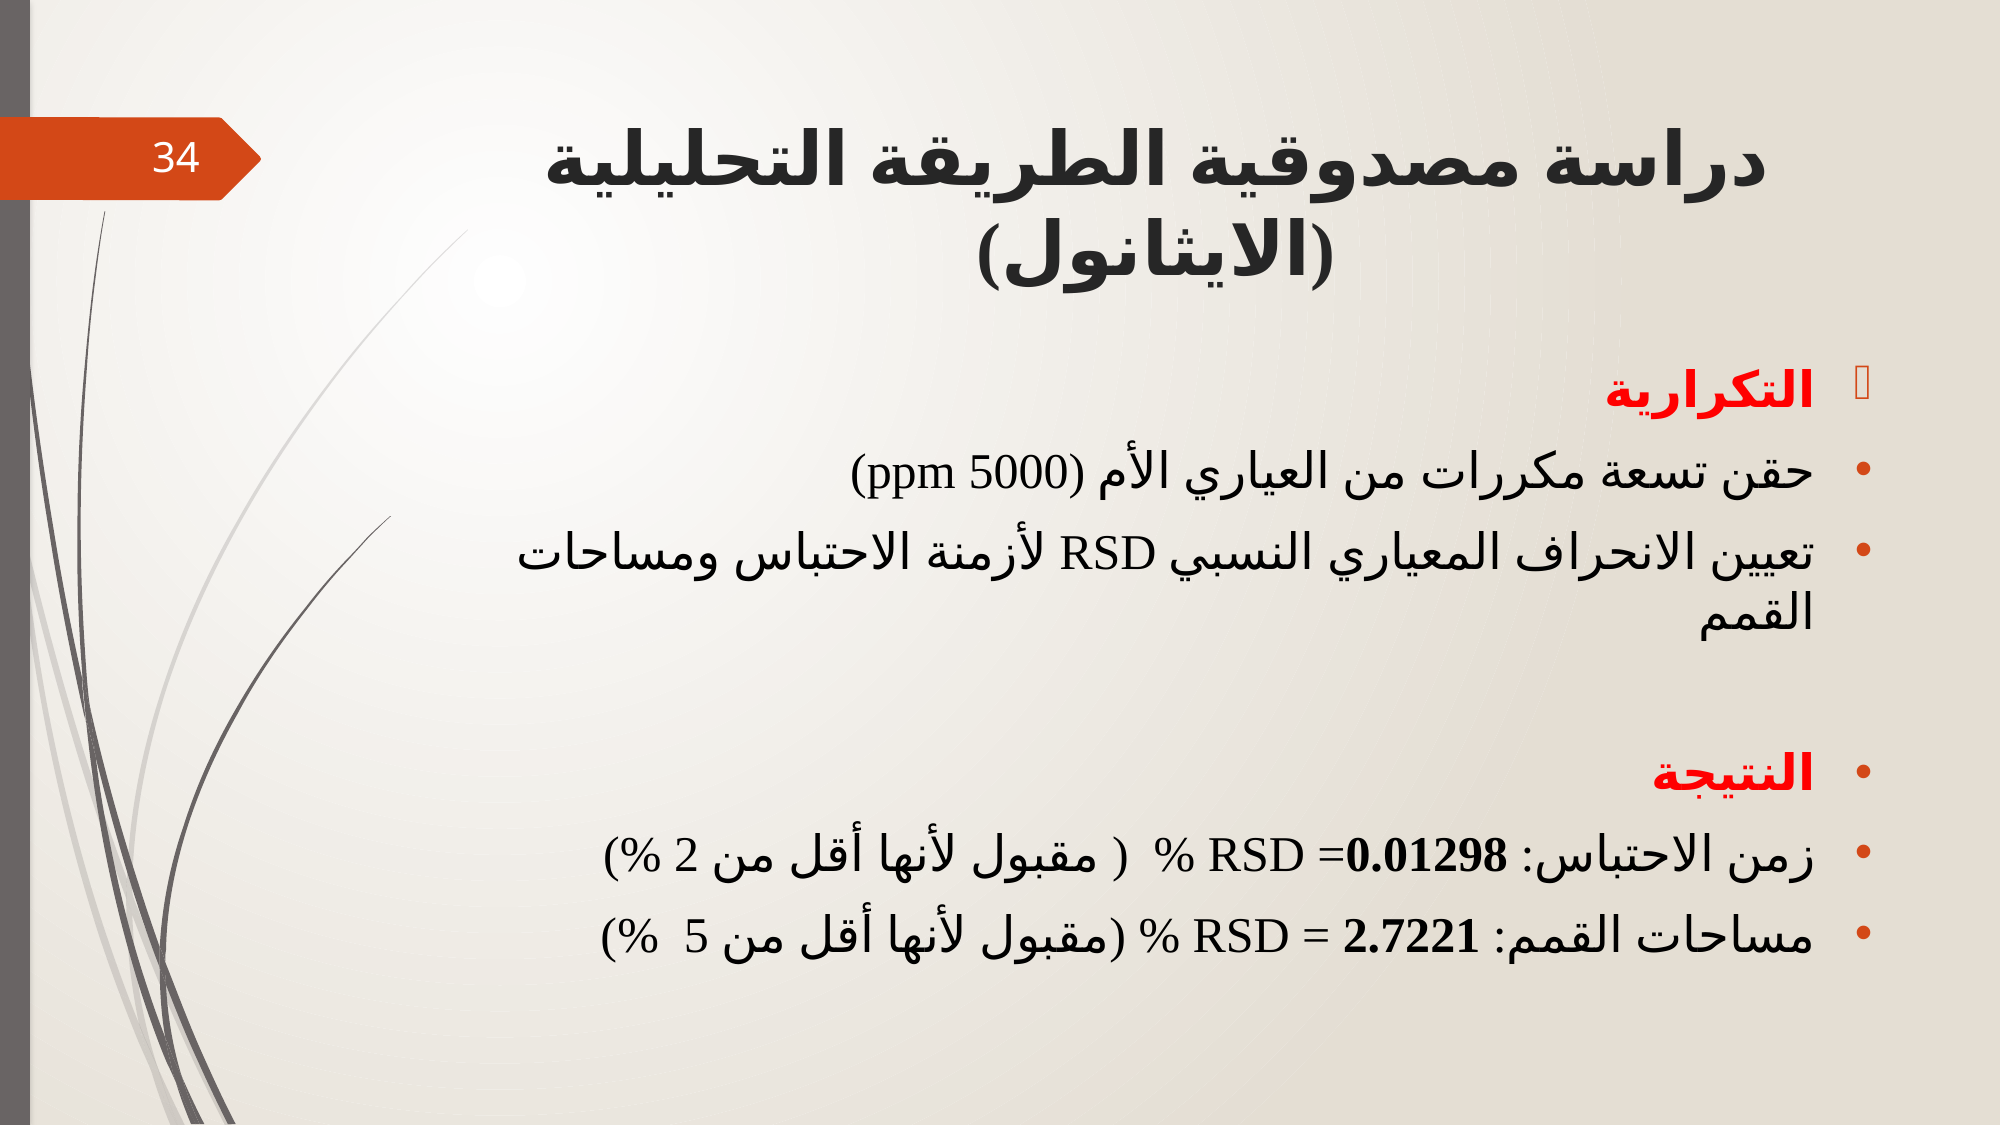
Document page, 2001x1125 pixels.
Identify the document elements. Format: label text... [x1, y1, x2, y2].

title دراسة مصدوقية الطريقة التحليلية (الايثانول) [425, 102, 1888, 313]
slide_number 34 [87, 129, 216, 190]
list التكرارية حقن تسعة مكررات من العياري الأم (5000 ppm) تعيين الانحراف المعياري النسبي RSD لأزمنة الاحتباس ومساحات القمم النتيجة زمن الاحتباس: RSD =0.01298 % ( مقبول لأنها أقل من 2 %) مساحات القمم: RSD = 2.7221 % (مقبول لأنها أقل من 5 %) [424, 350, 1888, 970]
